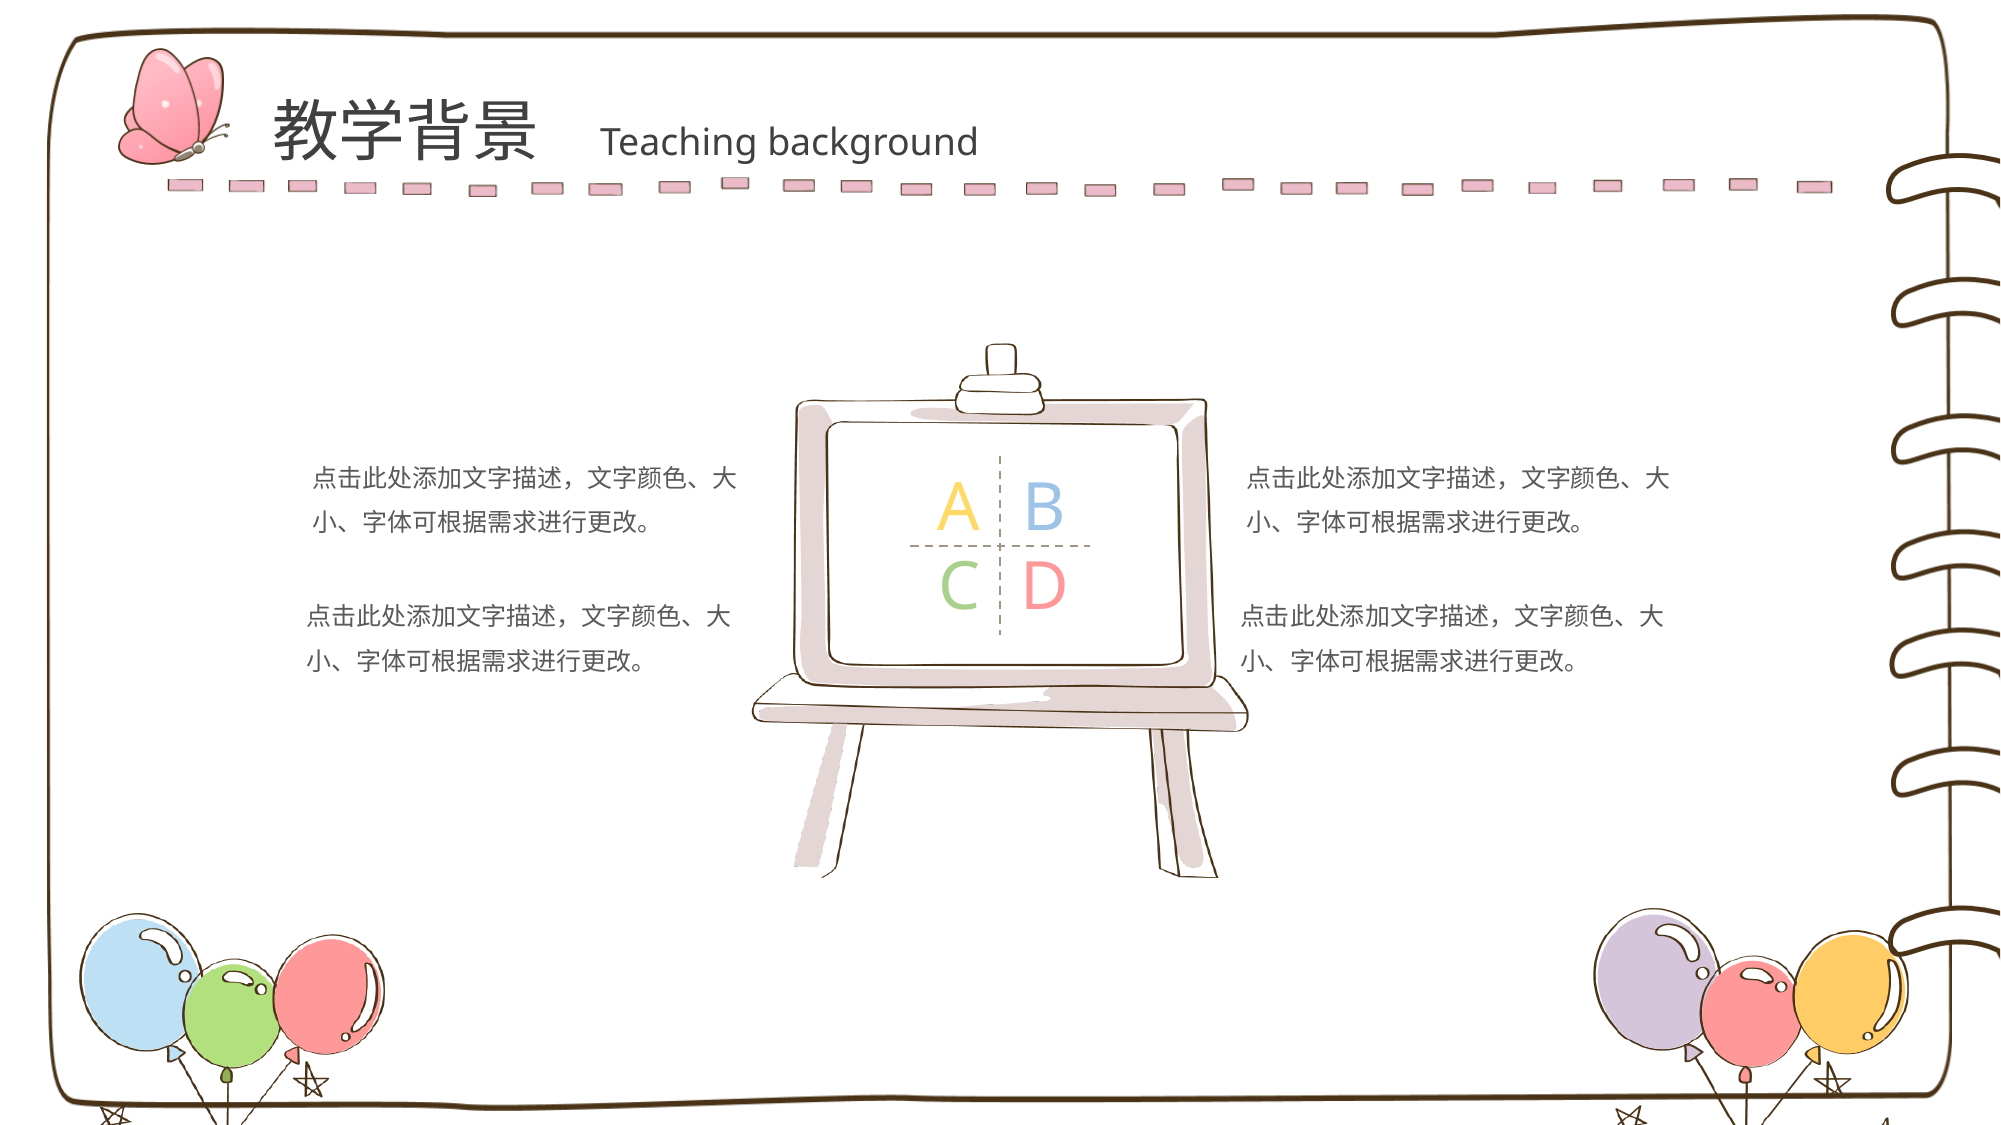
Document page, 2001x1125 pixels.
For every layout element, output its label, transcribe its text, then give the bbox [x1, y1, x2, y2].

text_box 点击此处添加文字描述，文字颜色、大小、字体可根据需求进行更改。 [1249, 439, 1692, 545]
text_box 教学背景 Teaching background [257, 81, 1141, 177]
text_box 点击此处添加文字描述，文字颜色、大小、字体可根据需求进行更改。 [297, 439, 751, 545]
text_box 点击此处添加文字描述，文字颜色、大小、字体可根据需求进行更改。 [291, 578, 751, 683]
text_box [910, 456, 1090, 636]
picture [46, 14, 2001, 1125]
text_box 点击此处添加文字描述，文字颜色、大小、字体可根据需求进行更改。 [1249, 578, 1686, 683]
